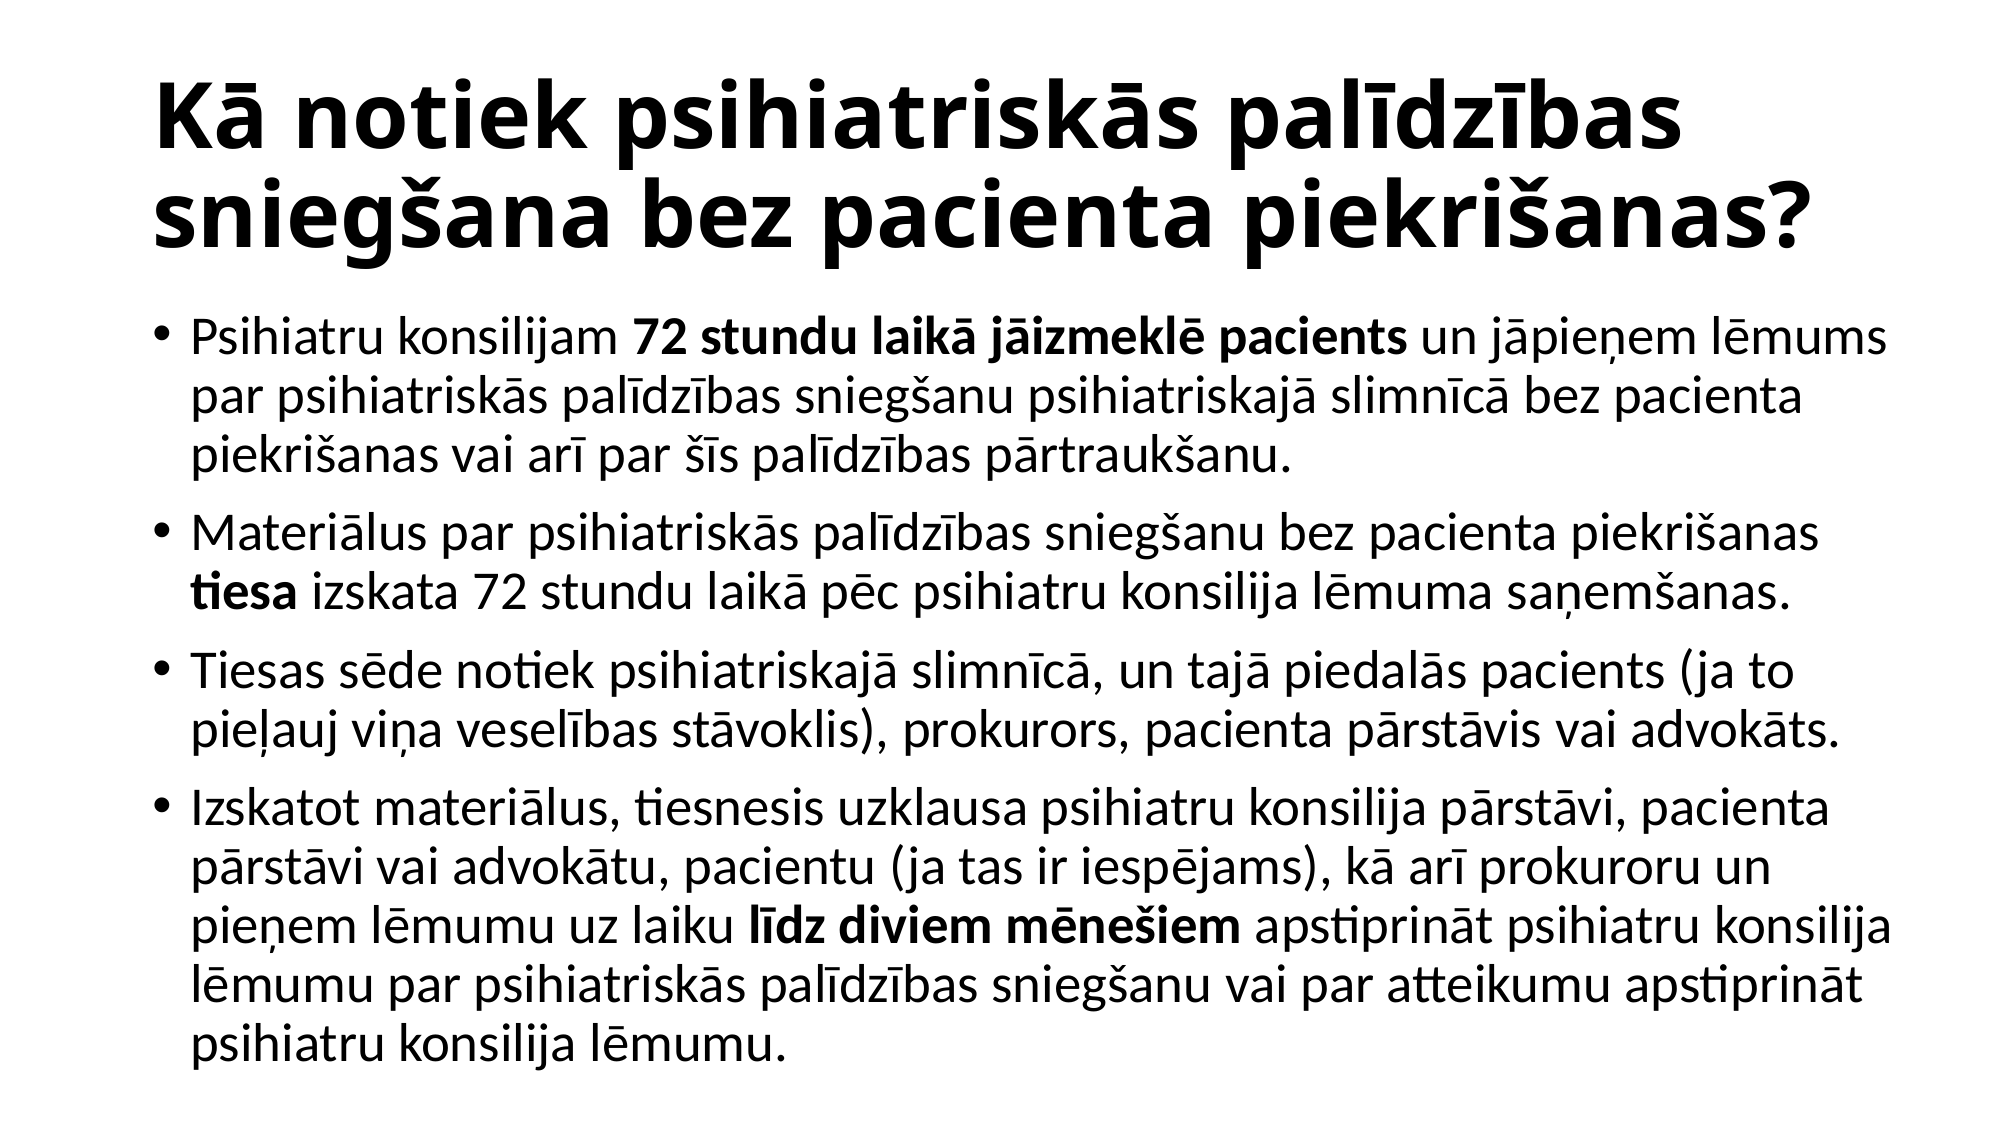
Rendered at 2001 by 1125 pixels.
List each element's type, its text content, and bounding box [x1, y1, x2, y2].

title Kā notiek psihiatriskās palīdzības sniegšana bez pacienta piekrišanas? [137, 59, 1863, 278]
list Psihiatru konsilijam 72 stundu laikā jāizmeklē pacients un jāpieņem lēmums par psihiatriskās palīdzības sniegšanu psihiatriskajā slimnīcā bez pacienta piekrišanas vai arī par šīs palīdzības pārtraukšanu. Materiālus par psihiatriskās palīdzības sniegšanu bez pacienta piekrišanas tiesa izskata 72 stundu laikā pēc psihiatru konsilija lēmuma saņemšanas. Tiesas sēde notiek psihiatriskajā slimnīcā, un tajā piedalās pacients (ja to pieļauj viņa veselības stāvoklis), prokurors, pacienta pārstāvis vai advokāts. Izskatot materiālus, tiesnesis uzklausa psihiatru konsilija pārstāvi, pacienta pārstāvi vai advokātu, pacientu (ja tas ir iespējams), kā arī prokuroru un pieņem lēmumu uz laiku līdz diviem mēnešiem apstiprināt psihiatru konsilija lēmumu par psihiatriskās palīdzības sniegšanu vai par atteikumu apstiprināt psihiatru konsilija lēmumu. [137, 299, 1922, 1096]
